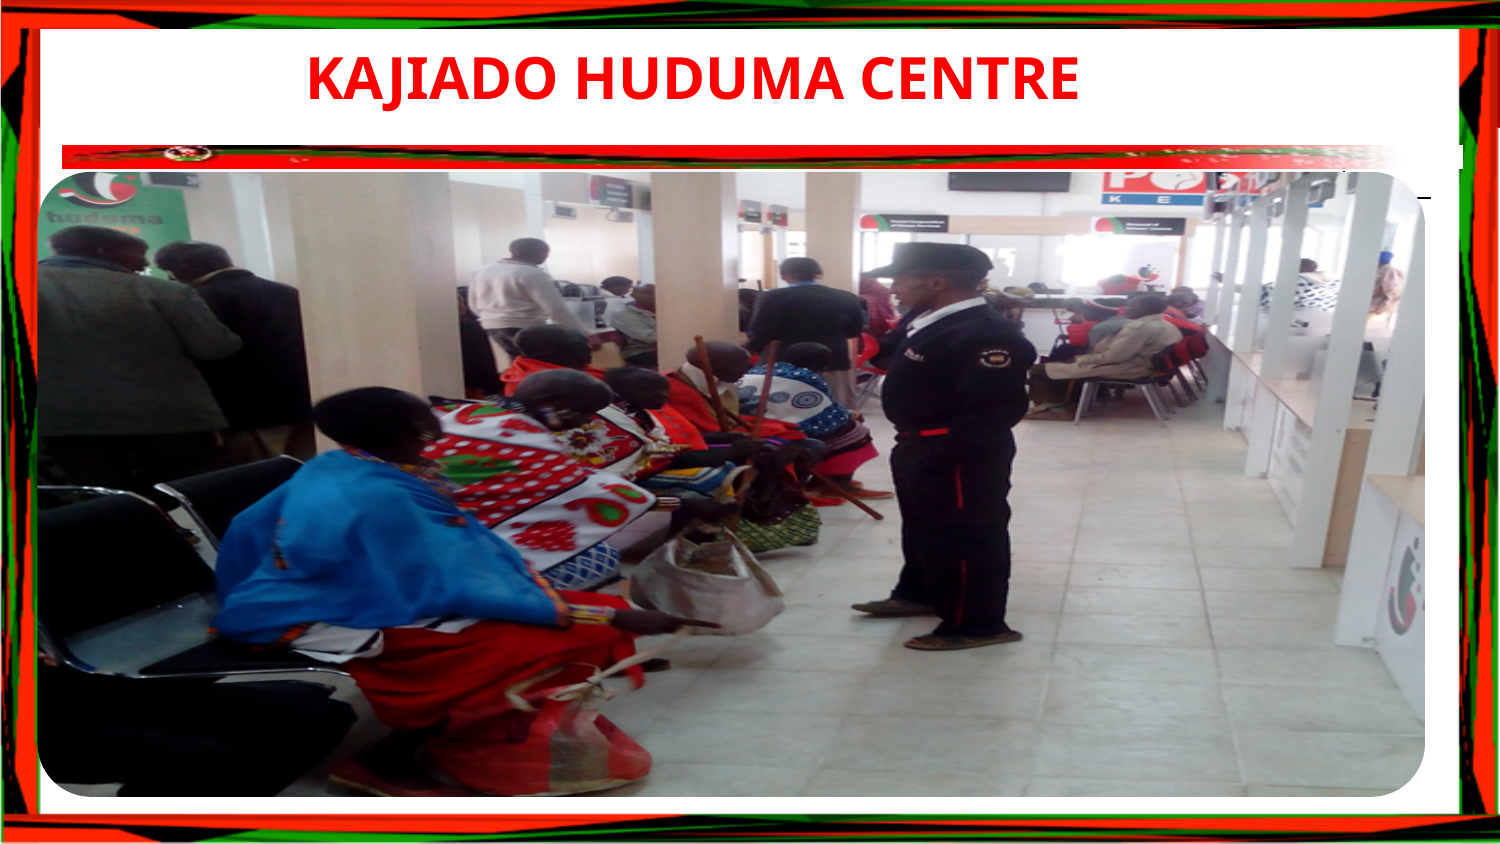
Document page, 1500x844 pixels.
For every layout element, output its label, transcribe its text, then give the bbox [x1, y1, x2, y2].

picture [0, 0, 1500, 844]
title KAJIADO HUDUMA CENTRE [86, 49, 1300, 113]
